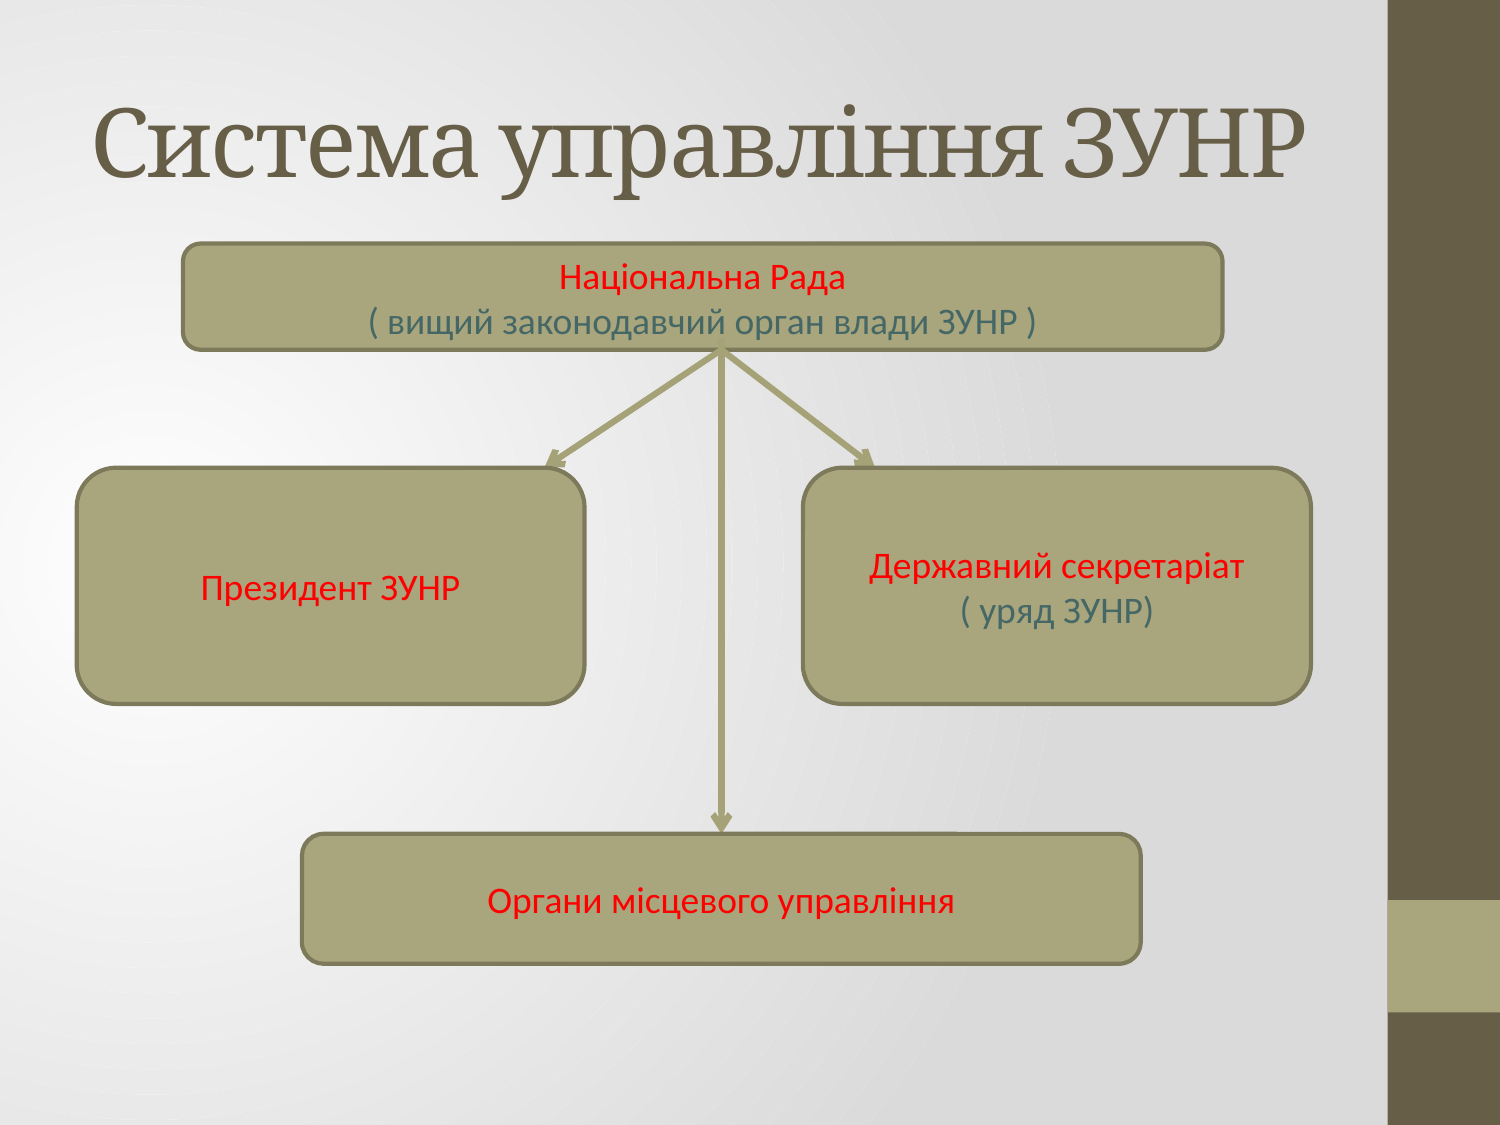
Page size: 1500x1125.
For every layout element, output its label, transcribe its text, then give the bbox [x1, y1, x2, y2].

text_box Президент ЗУНР [74, 465, 587, 707]
text_box Органи місцевого управління [299, 831, 1143, 966]
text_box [543, 349, 718, 469]
text_box Державний секретаріат ( уряд ЗУНР) [800, 465, 1314, 707]
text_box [734, 349, 876, 469]
title Система управління ЗУНР [75, 45, 1325, 233]
text_box Національна Рада ( вищий законодавчий орган влади ЗУНР ) [180, 241, 1225, 352]
